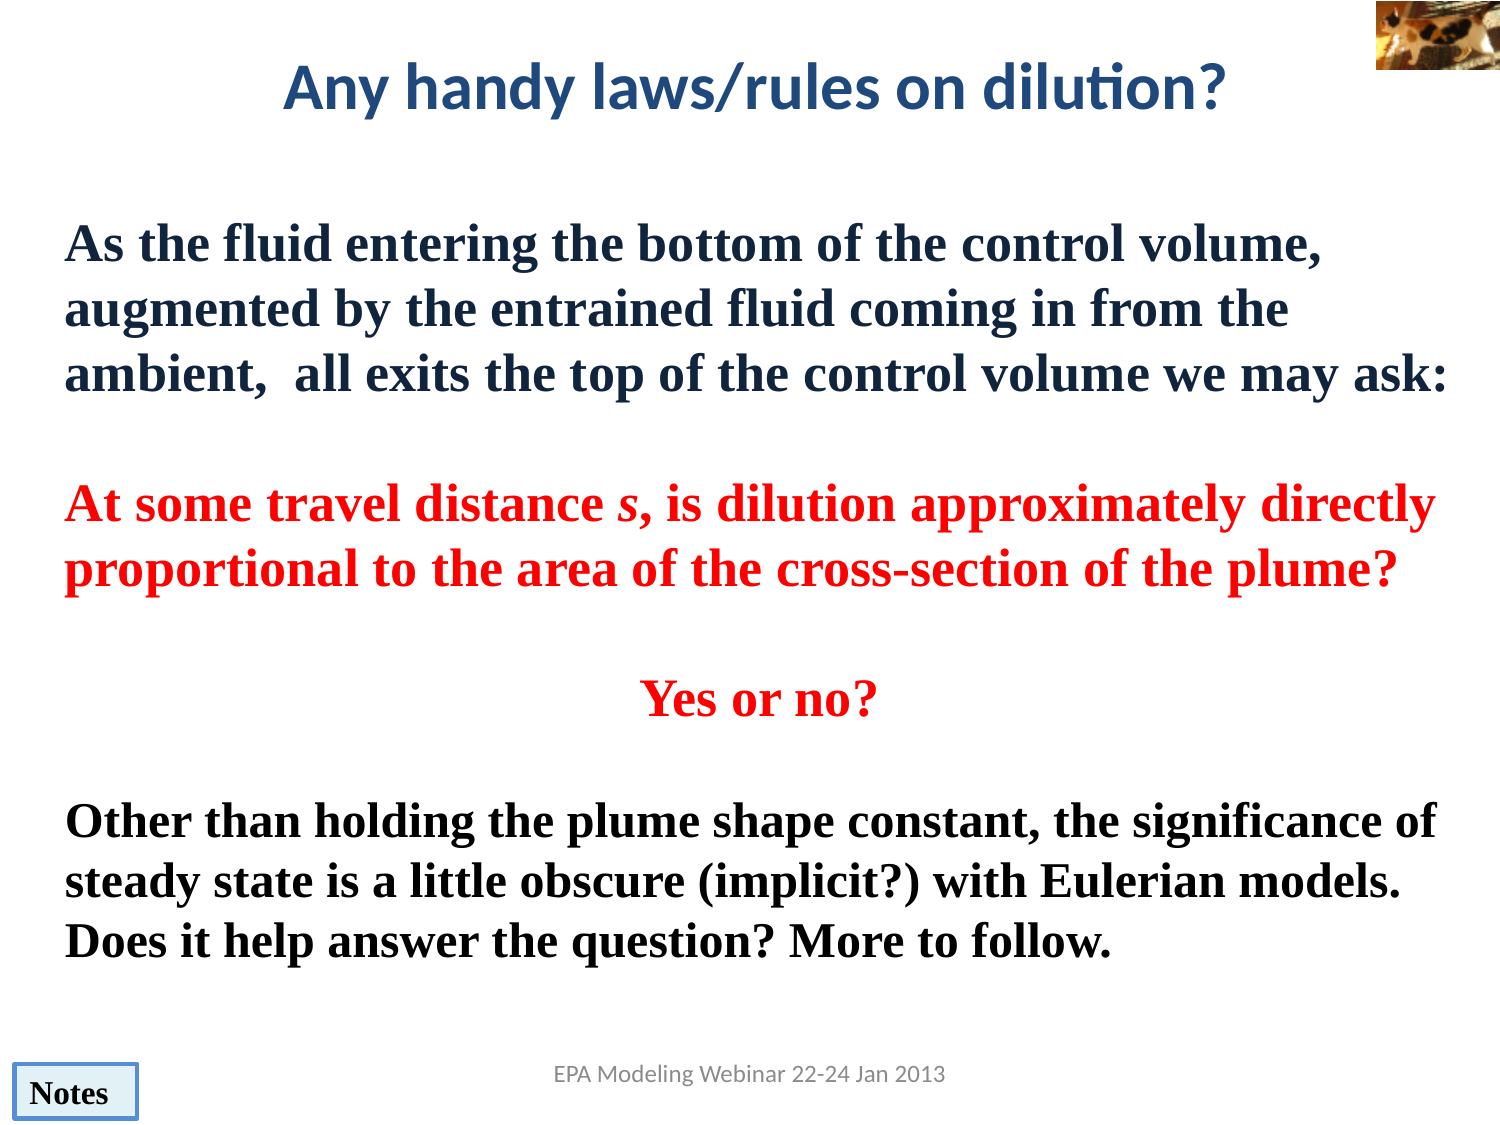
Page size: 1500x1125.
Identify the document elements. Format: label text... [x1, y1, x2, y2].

footer EPA Modeling Webinar 22-24 Jan 2013 [512, 1042, 988, 1103]
title Any handy laws/rules on dilution? [37, 2, 1475, 163]
text_box Notes [14, 1063, 138, 1119]
picture [1376, 1, 1500, 71]
text_box As the fluid entering the bottom of the control volume, augmented by the entrained fluid coming in from the ambient, all exits the top of the control volume we may ask: At some travel distance s, is dilution approximately directly proportional to the area of the cross-section of the plume? Yes or no? Other than holding the plume shape constant, the significance of steady state is a little obscure (implicit?) with Eulerian models. Does it help answer the question? More to follow. [50, 199, 1470, 1035]
